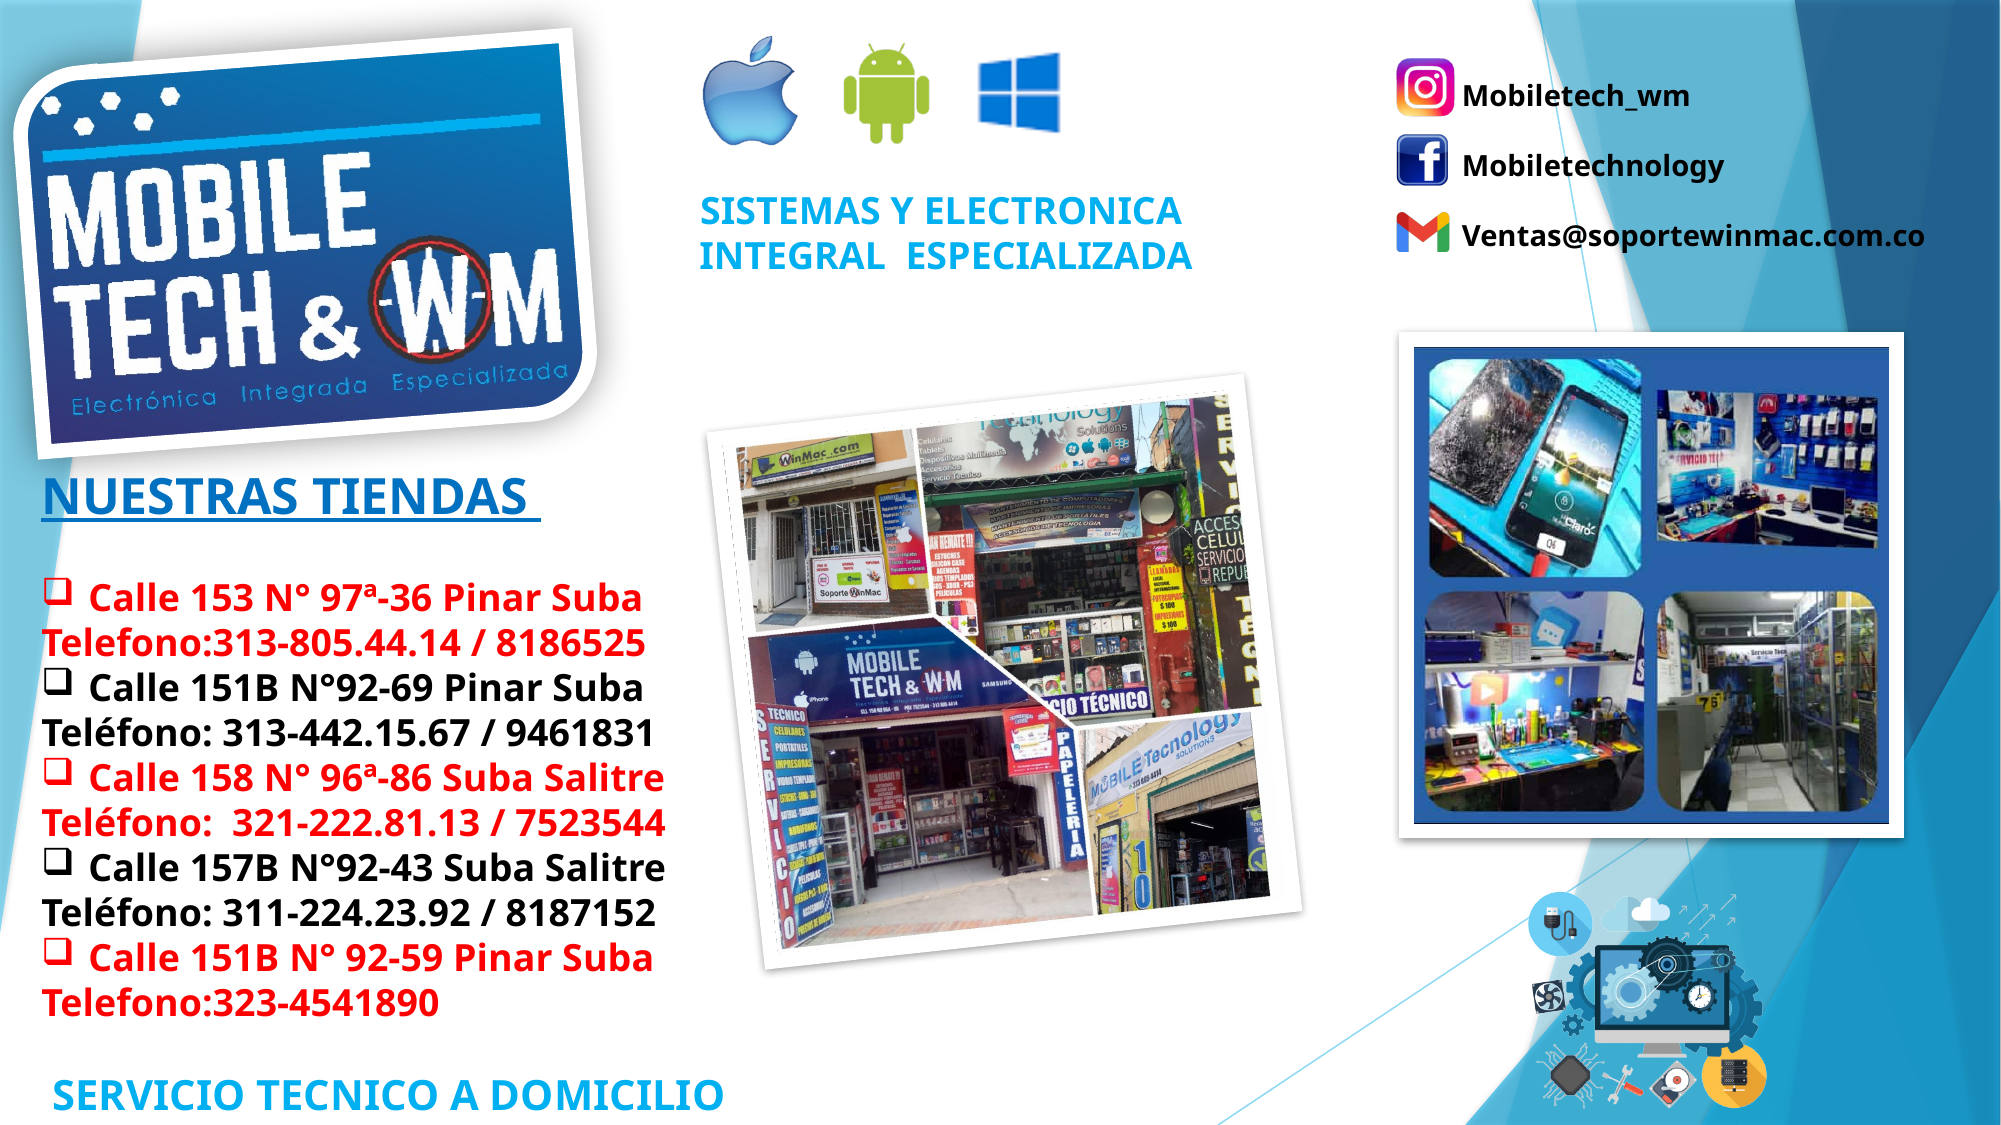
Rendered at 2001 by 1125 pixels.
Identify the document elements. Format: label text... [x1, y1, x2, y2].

picture [1413, 345, 1890, 825]
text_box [606, 15, 1287, 332]
picture [28, 55, 582, 432]
text_box NUESTRAS TIENDAS Calle 153 N° 97ª-36 Pinar Suba Telefono:313-805.44.14 / 8186525 Calle 151B N°92-69 Pinar Suba Teléfono: 313-442.15.67 / 9461831 Calle 158 N° 96ª-86 Suba Salitre Teléfono: 321-222.81.13 / 7523544 Calle 157B N°92-43 Suba Salitre Teléfono: 311-224.23.92 / 8187152 Calle 151B N° 92-59 Pinar Suba Telefono:323-4541890 SERVICIO TECNICO A DOMICILIO [26, 396, 913, 1125]
picture [1522, 885, 1772, 1115]
picture [748, 390, 1286, 938]
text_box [1314, 3, 2000, 309]
